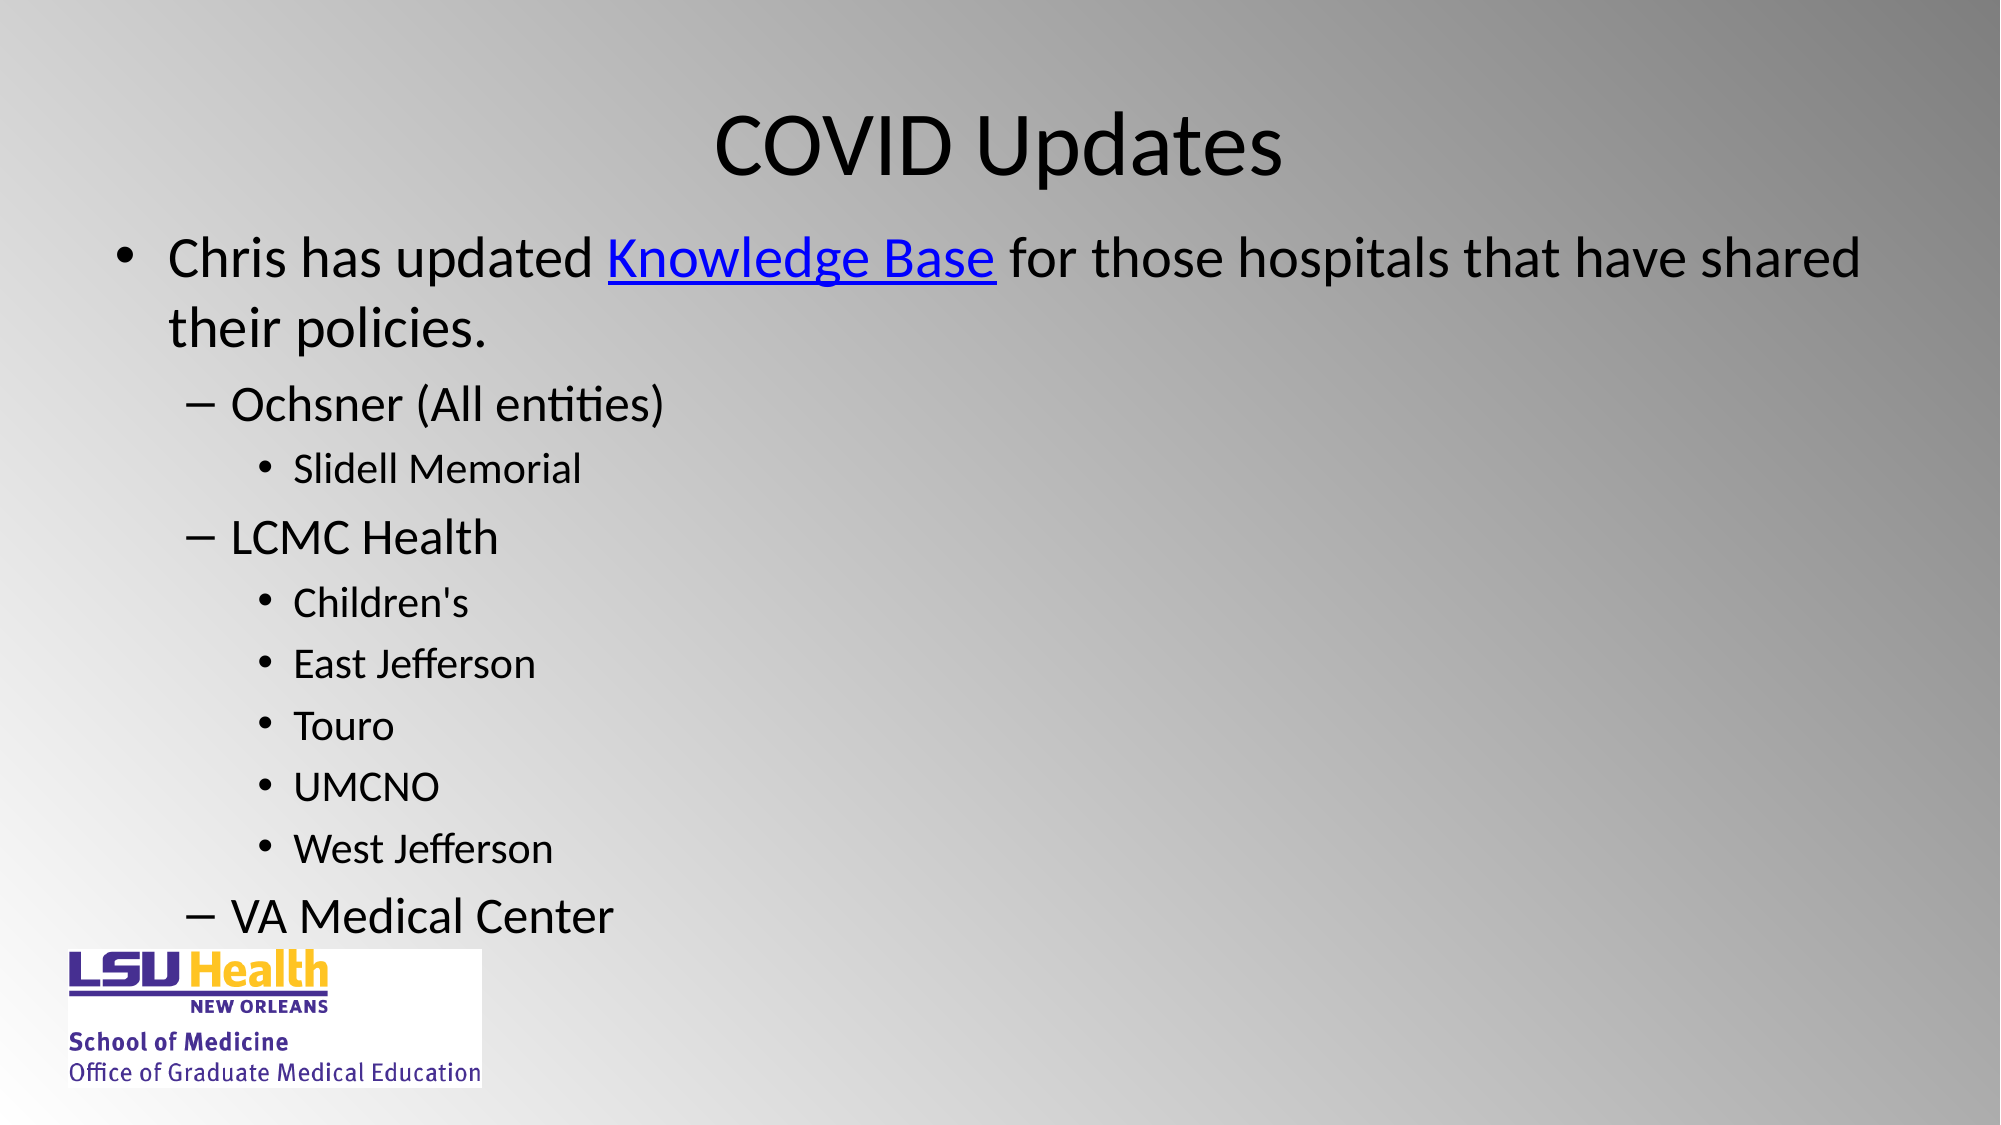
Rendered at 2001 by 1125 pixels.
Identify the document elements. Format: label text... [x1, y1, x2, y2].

list Chris has updated Knowledge Base for those hospitals that have shared their policies. Ochsner (All entities) Slidell Memorial LCMC Health Children's East Jefferson Touro UMCNO West Jefferson VA Medical Center [99, 211, 1900, 954]
picture [68, 949, 482, 1088]
title COVID Updates [99, 45, 1900, 211]
